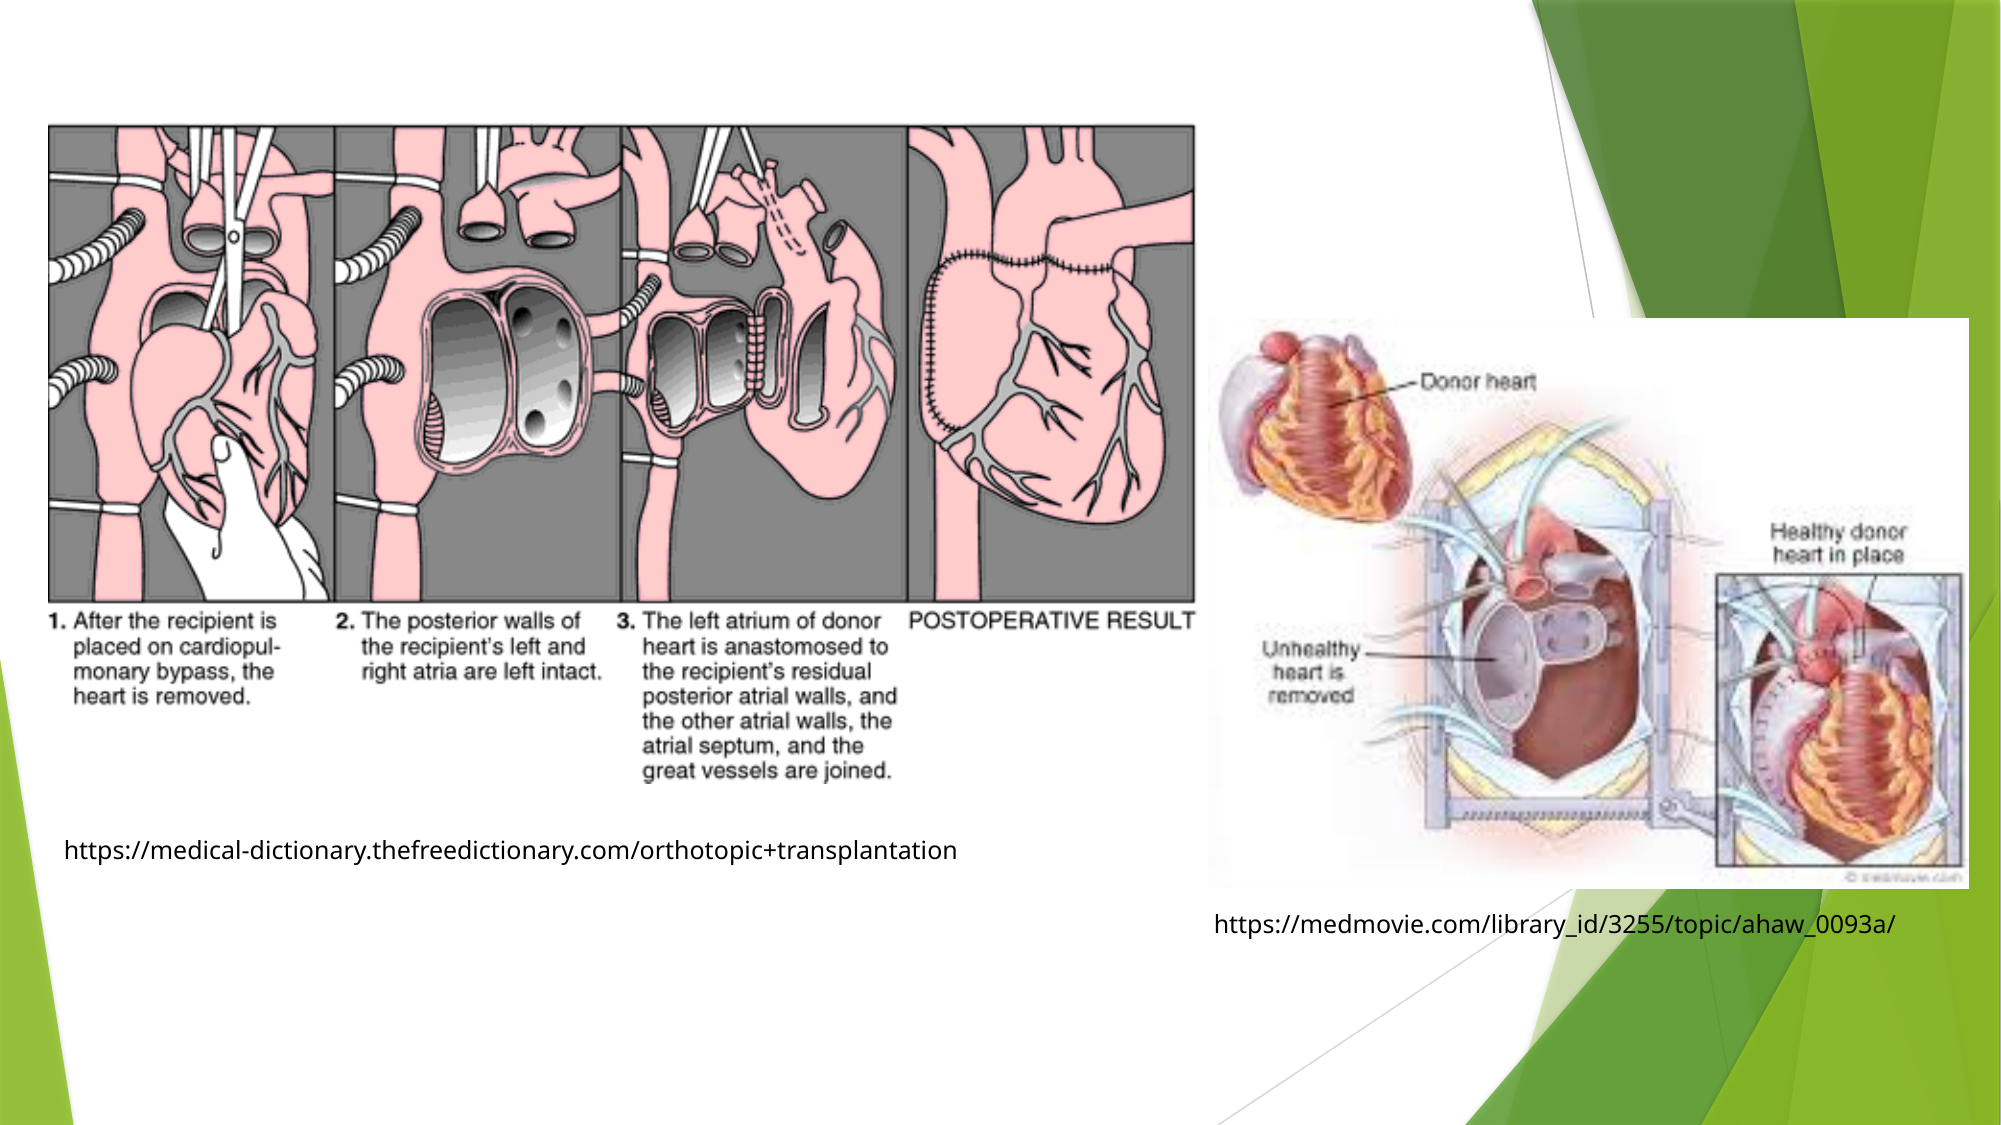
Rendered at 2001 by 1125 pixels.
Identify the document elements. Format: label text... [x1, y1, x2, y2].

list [1208, 318, 1970, 889]
text_box https://medical-dictionary.thefreedictionary.com/orthotopic+transplantation [48, 827, 1049, 872]
text_box https://medmovie.com/library_id/3255/topic/ahaw_0093a/ [1199, 901, 2000, 946]
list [48, 119, 1200, 784]
